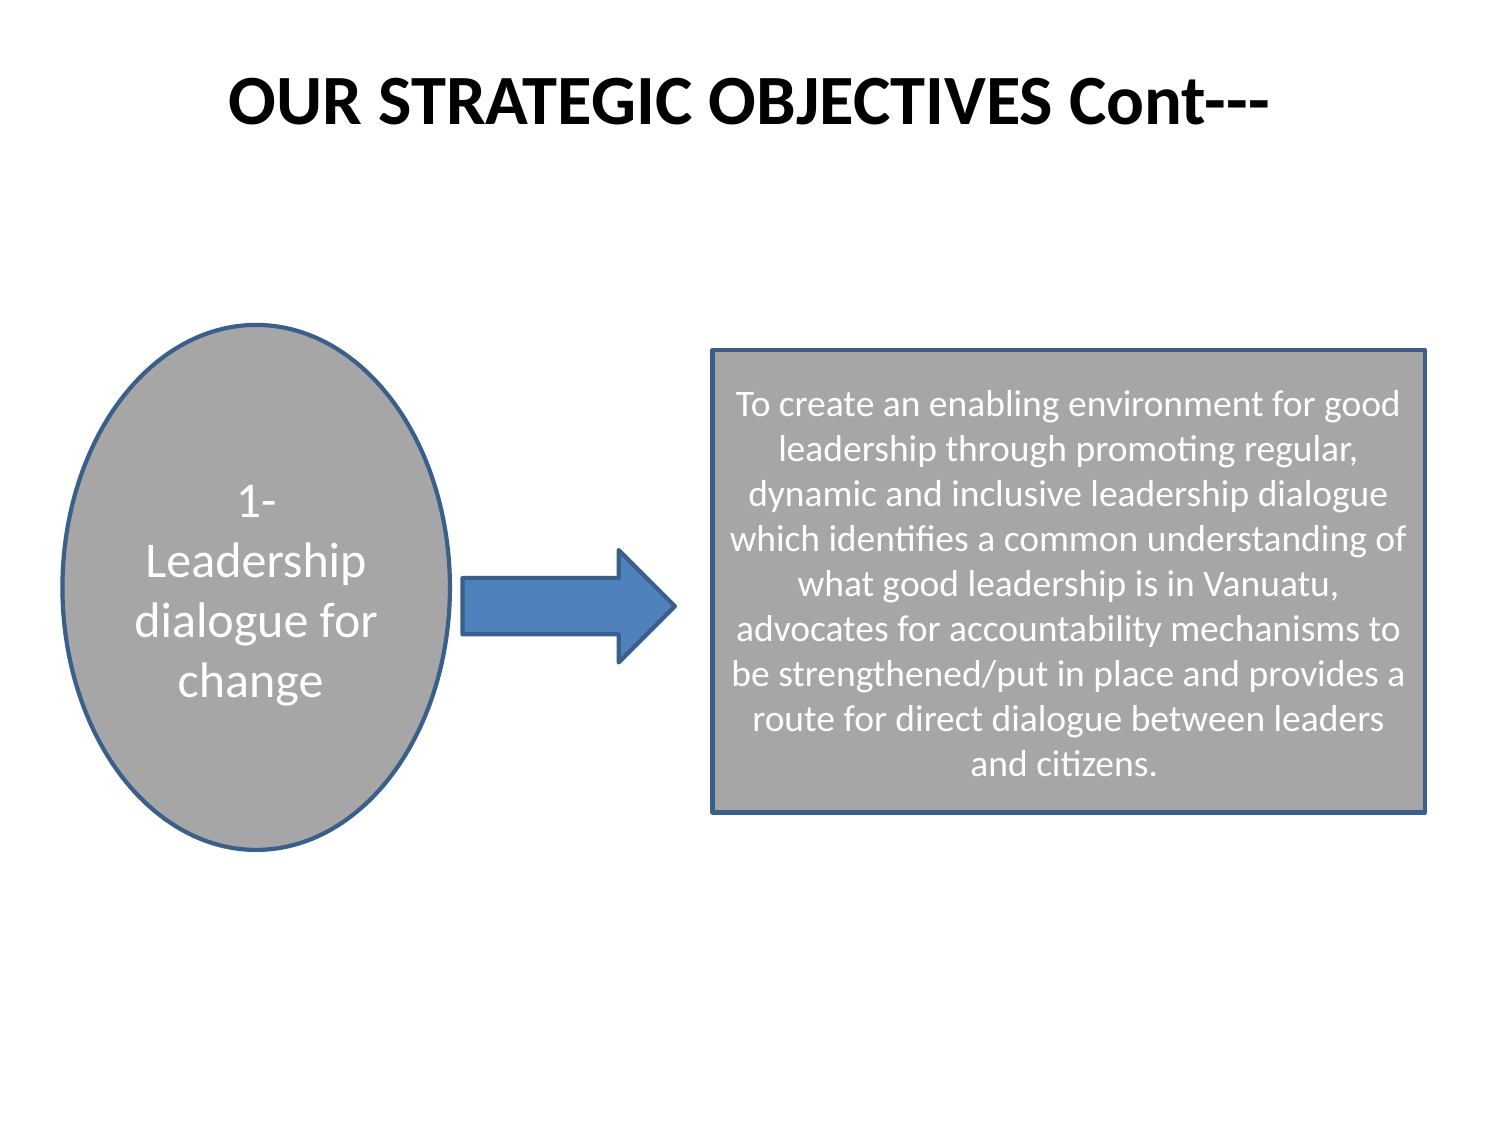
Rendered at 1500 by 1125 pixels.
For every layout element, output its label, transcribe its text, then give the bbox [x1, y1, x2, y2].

text_box [460, 548, 678, 665]
text_box To create an enabling environment for good leadership through promoting regular, dynamic and inclusive leadership dialogue which identifies a common understanding of what good leadership is in Vanuatu, advocates for accountability mechanisms to be strengthened/put in place and provides a route for direct dialogue between leaders and citizens. [710, 348, 1427, 815]
text_box 1- Leadership dialogue for change [60, 322, 453, 853]
title OUR STRATEGIC OBJECTIVES Cont--- [75, 45, 1425, 233]
